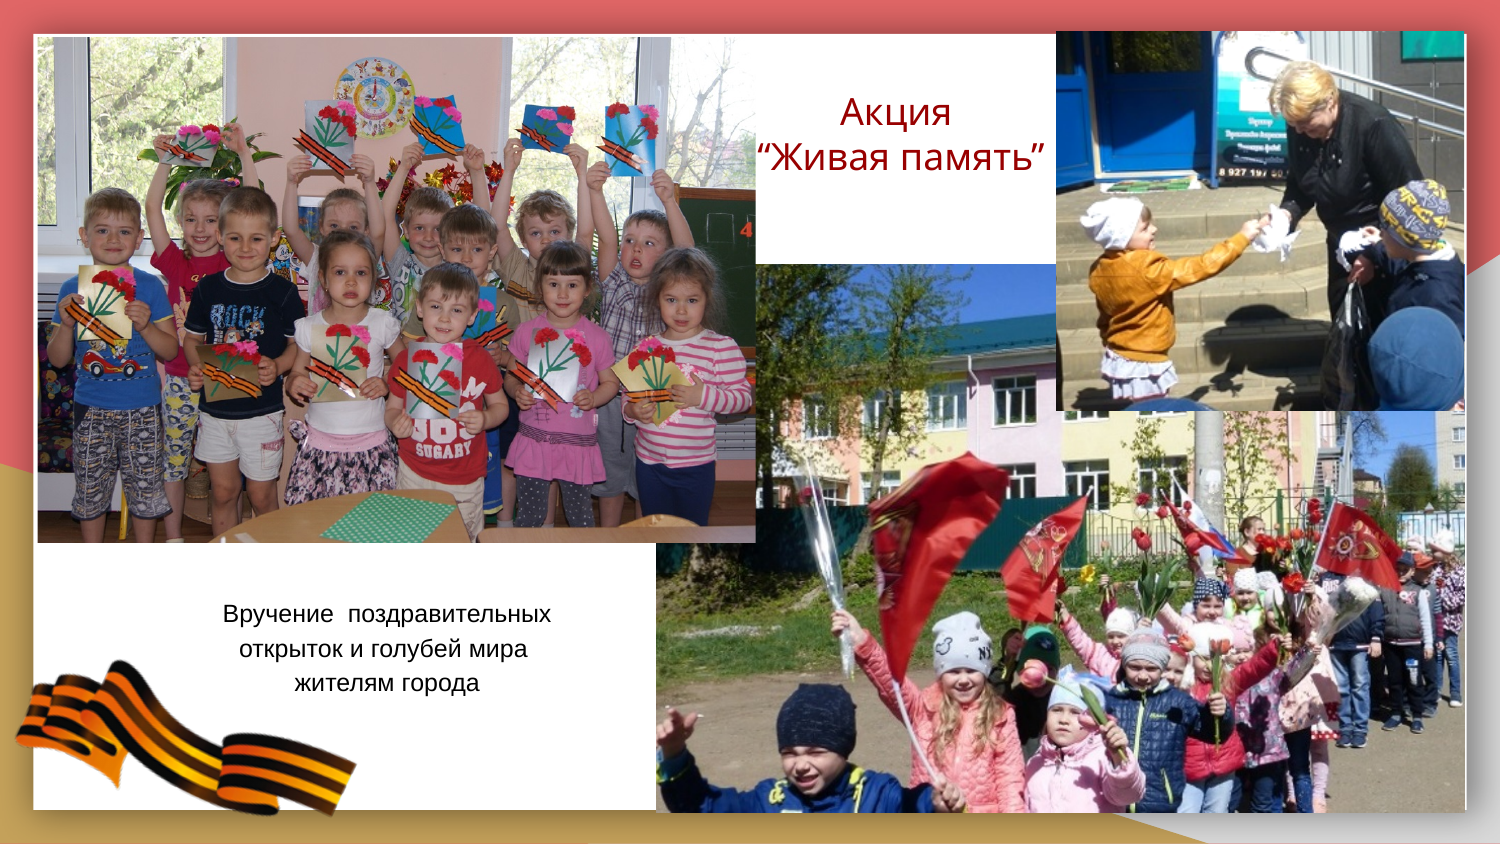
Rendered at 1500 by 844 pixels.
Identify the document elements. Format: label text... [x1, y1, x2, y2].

picture [37, 31, 1465, 813]
text_box Вручение поздравительных открыток и голубей мира жителям города [157, 578, 618, 724]
picture [0, 580, 387, 844]
title Акция “Живая память” [760, 72, 1050, 218]
